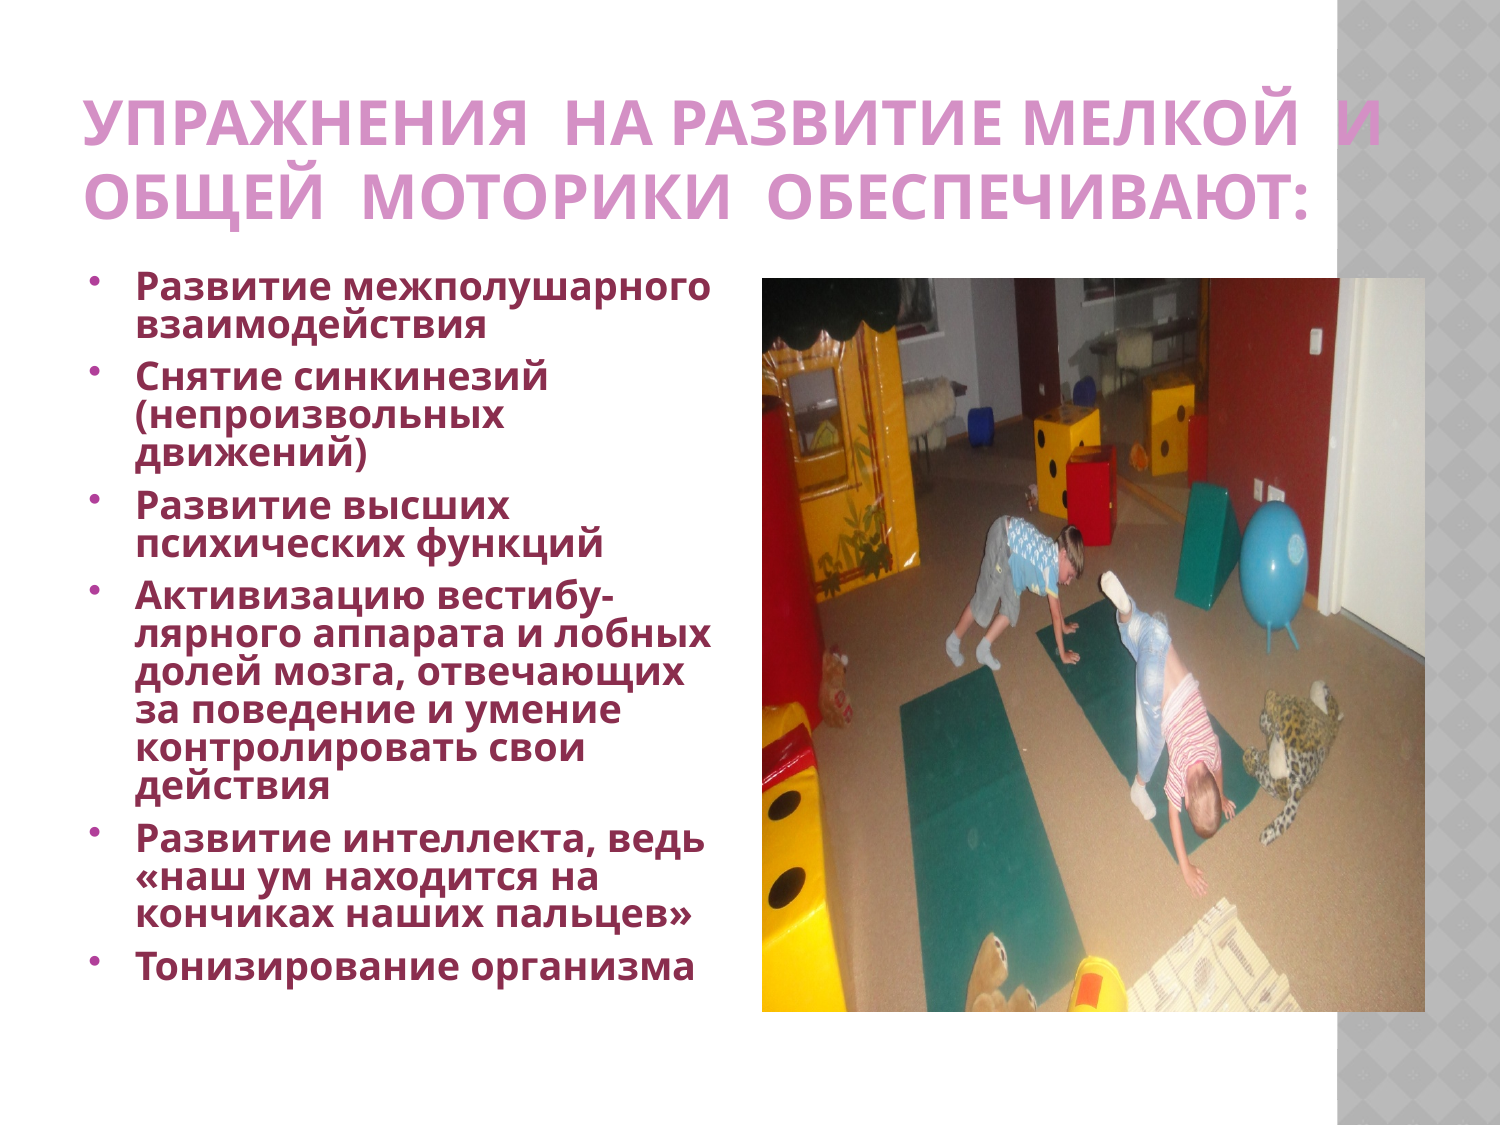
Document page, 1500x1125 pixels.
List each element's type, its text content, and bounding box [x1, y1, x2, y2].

list Развитие межполушарного взаимодействия Снятие синкинезий (непроизвольных движений) Развитие высших психических функций Активизацию вестибу-лярного аппарата и лобных долей мозга, отвечающих за поведение и умение контролировать свои действия Развитие интеллекта, ведь «наш ум находится на кончиках наших пальцев» Тонизирование организма [75, 262, 738, 1006]
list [762, 278, 1426, 1012]
title Упражнения на развитие мелкой и общей моторики обеспечивают: [75, 45, 1425, 233]
